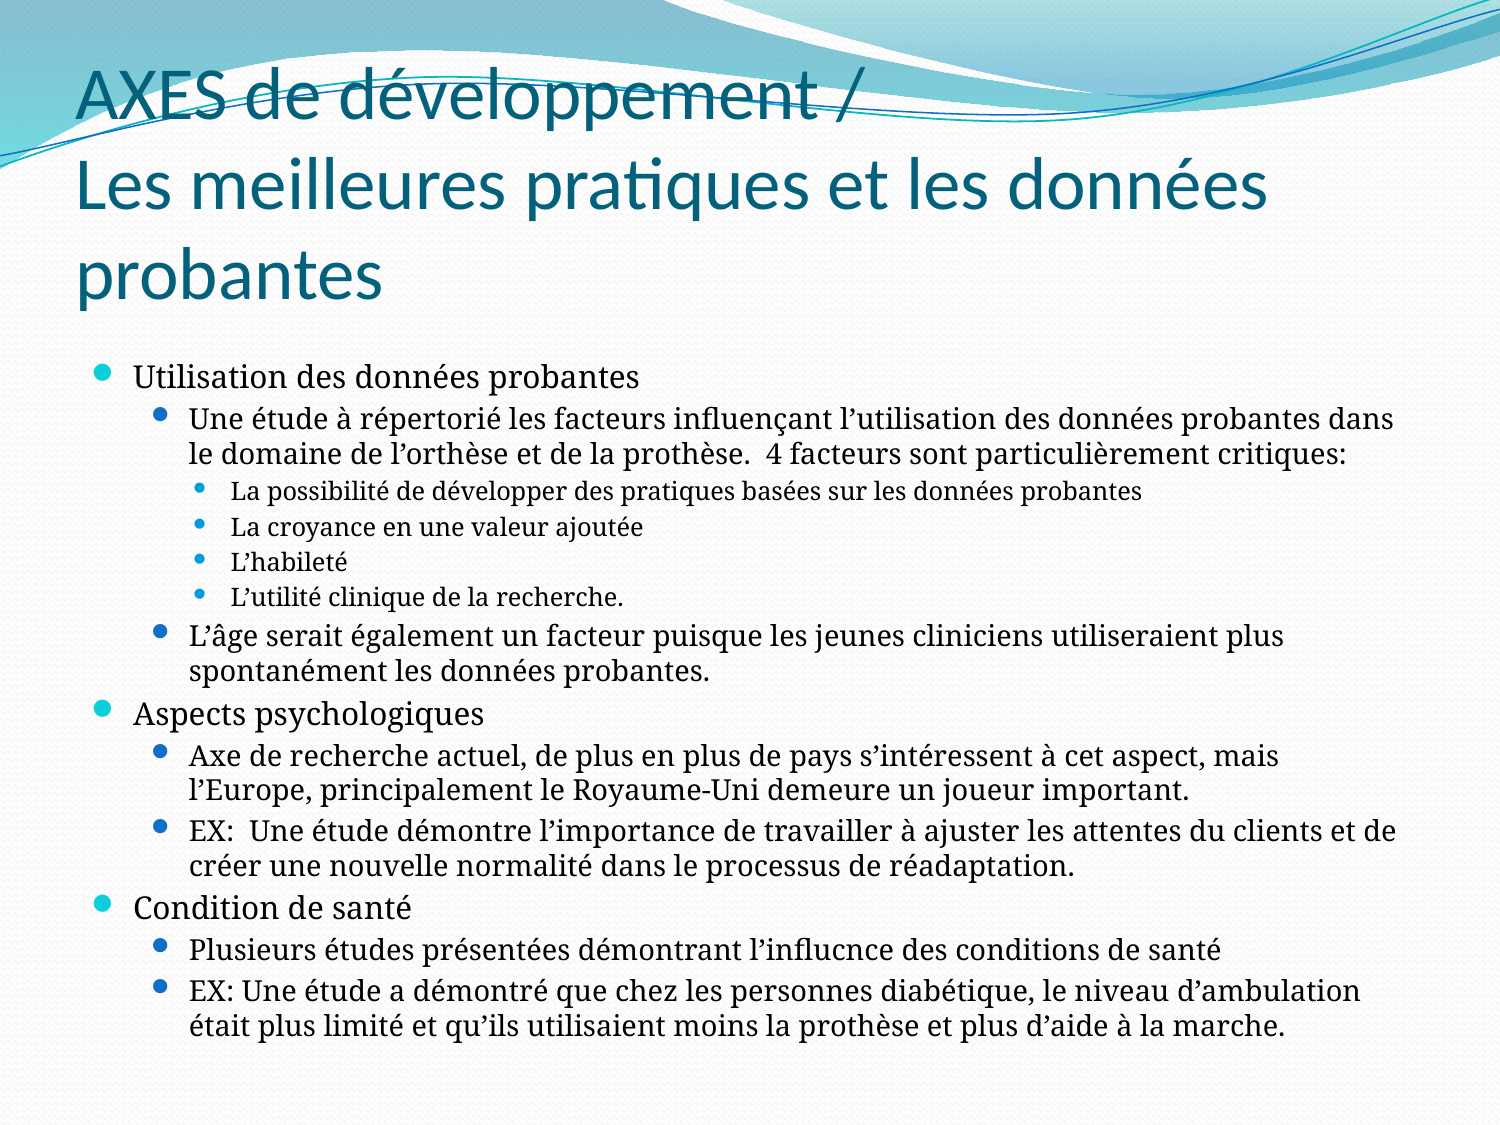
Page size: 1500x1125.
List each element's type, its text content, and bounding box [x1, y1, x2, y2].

list Utilisation des données probantes Une étude à répertorié les facteurs influençant l’utilisation des données probantes dans le domaine de l’orthèse et de la prothèse. 4 facteurs sont particulièrement critiques: La possibilité de développer des pratiques basées sur les données probantes La croyance en une valeur ajoutée L’habileté L’utilité clinique de la recherche. L’âge serait également un facteur puisque les jeunes cliniciens utiliseraient plus spontanément les données probantes. Aspects psychologiques Axe de recherche actuel, de plus en plus de pays s’intéressent à cet aspect, mais l’Europe, principalement le Royaume-Uni demeure un joueur important. EX: Une étude démontre l’importance de travailler à ajuster les attentes du clients et de créer une nouvelle normalité dans le processus de réadaptation. Condition de santé Plusieurs études présentées démontrant l’influcnce des conditions de santé EX: Une étude a démontré que chez les personnes diabétique, le niveau d’ambulation était plus limité et qu’ils utilisaient moins la prothèse et plus d’aide à la marche. [76, 349, 1427, 1094]
title AXES de développement / Les meilleures pratiques et les données probantes [75, 115, 1425, 315]
